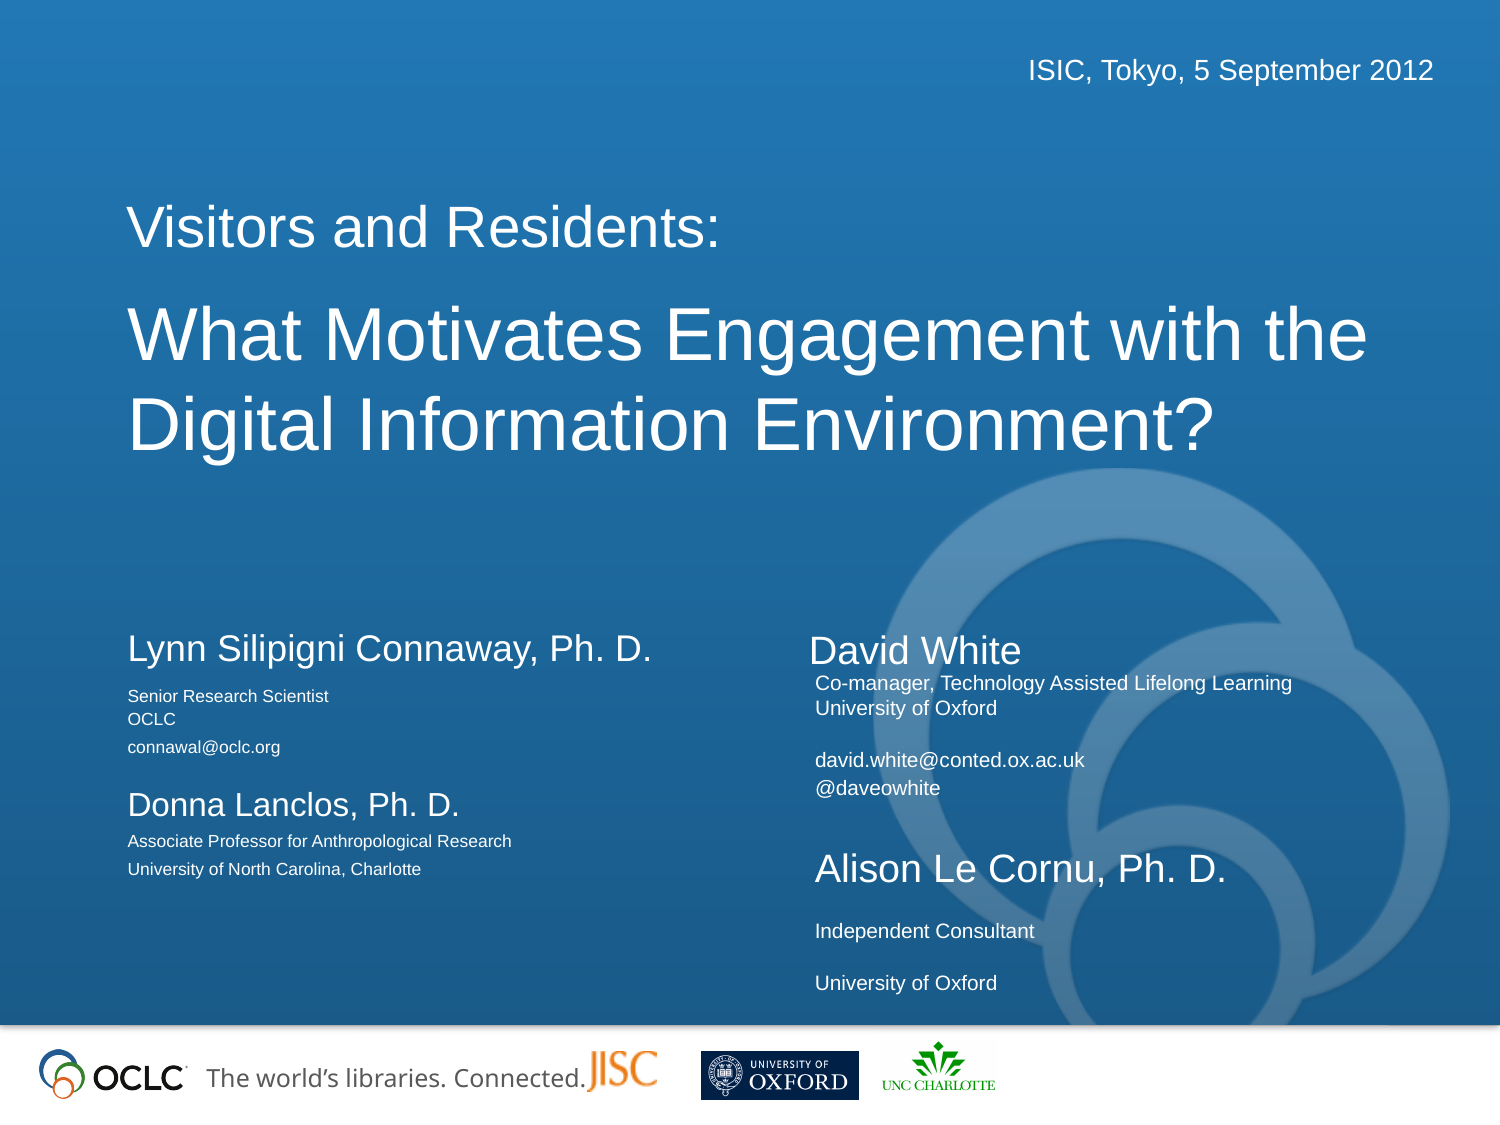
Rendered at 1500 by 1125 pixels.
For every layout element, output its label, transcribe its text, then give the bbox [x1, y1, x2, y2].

list Senior Research Scientist OCLC connawal@oclc.org Donna Lanclos, Ph. D. Associate Professor for Anthropological Research University of North Carolina, Charlotte [112, 675, 719, 890]
text_box Co-manager, Technology Assisted Lifelong Learning University of Oxford david.white@conted.ox.ac.uk @daveowhite [799, 662, 1406, 877]
text_box David White [793, 612, 1400, 688]
subtitle Visitors and Residents: [111, 174, 1386, 263]
list Lynn Silipigni Connaway, Ph. D. [112, 612, 719, 675]
picture [881, 1048, 997, 1092]
picture [587, 1051, 657, 1092]
text_box Alison Le Cornu, Ph. D. Independent Consultant University of Oxford [800, 825, 1275, 1048]
title What Motivates Engagement with the Digital Information Environment? [112, 284, 1450, 564]
list ISIC, Tokyo, 5 September 2012 [112, 40, 1450, 121]
picture [701, 1051, 859, 1100]
picture [39, 1049, 188, 1099]
